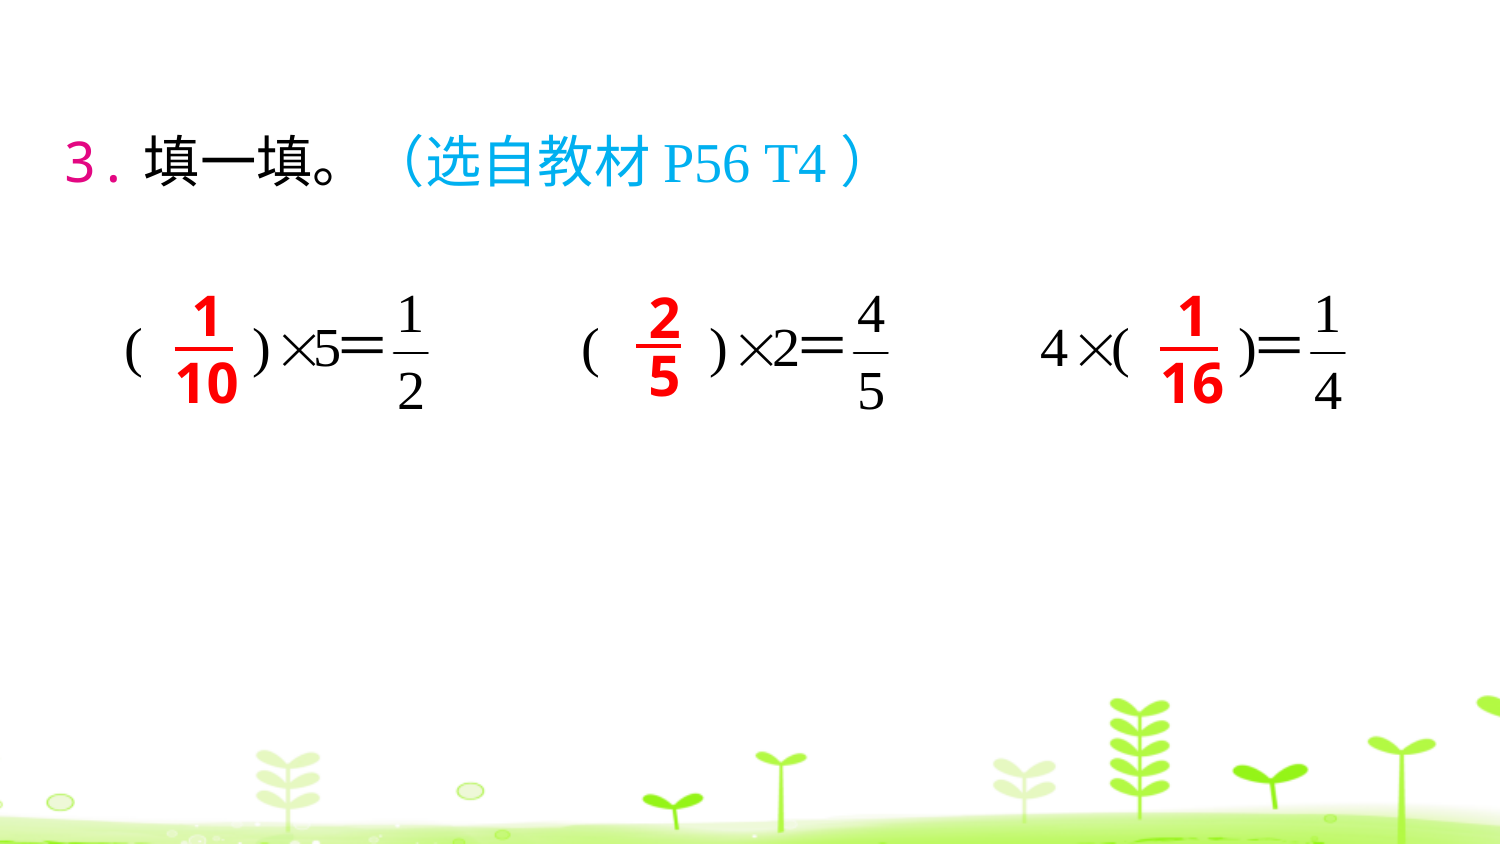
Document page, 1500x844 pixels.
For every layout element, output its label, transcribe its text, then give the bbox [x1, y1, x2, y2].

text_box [257, 279, 441, 422]
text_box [1242, 279, 1356, 422]
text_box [159, 272, 257, 423]
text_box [633, 274, 697, 417]
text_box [574, 279, 898, 422]
picture [0, 0, 1500, 844]
text_box 3.填一填。（选自教材P56 T4） [51, 120, 1449, 200]
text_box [116, 279, 159, 422]
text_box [1144, 272, 1242, 423]
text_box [1031, 279, 1144, 422]
